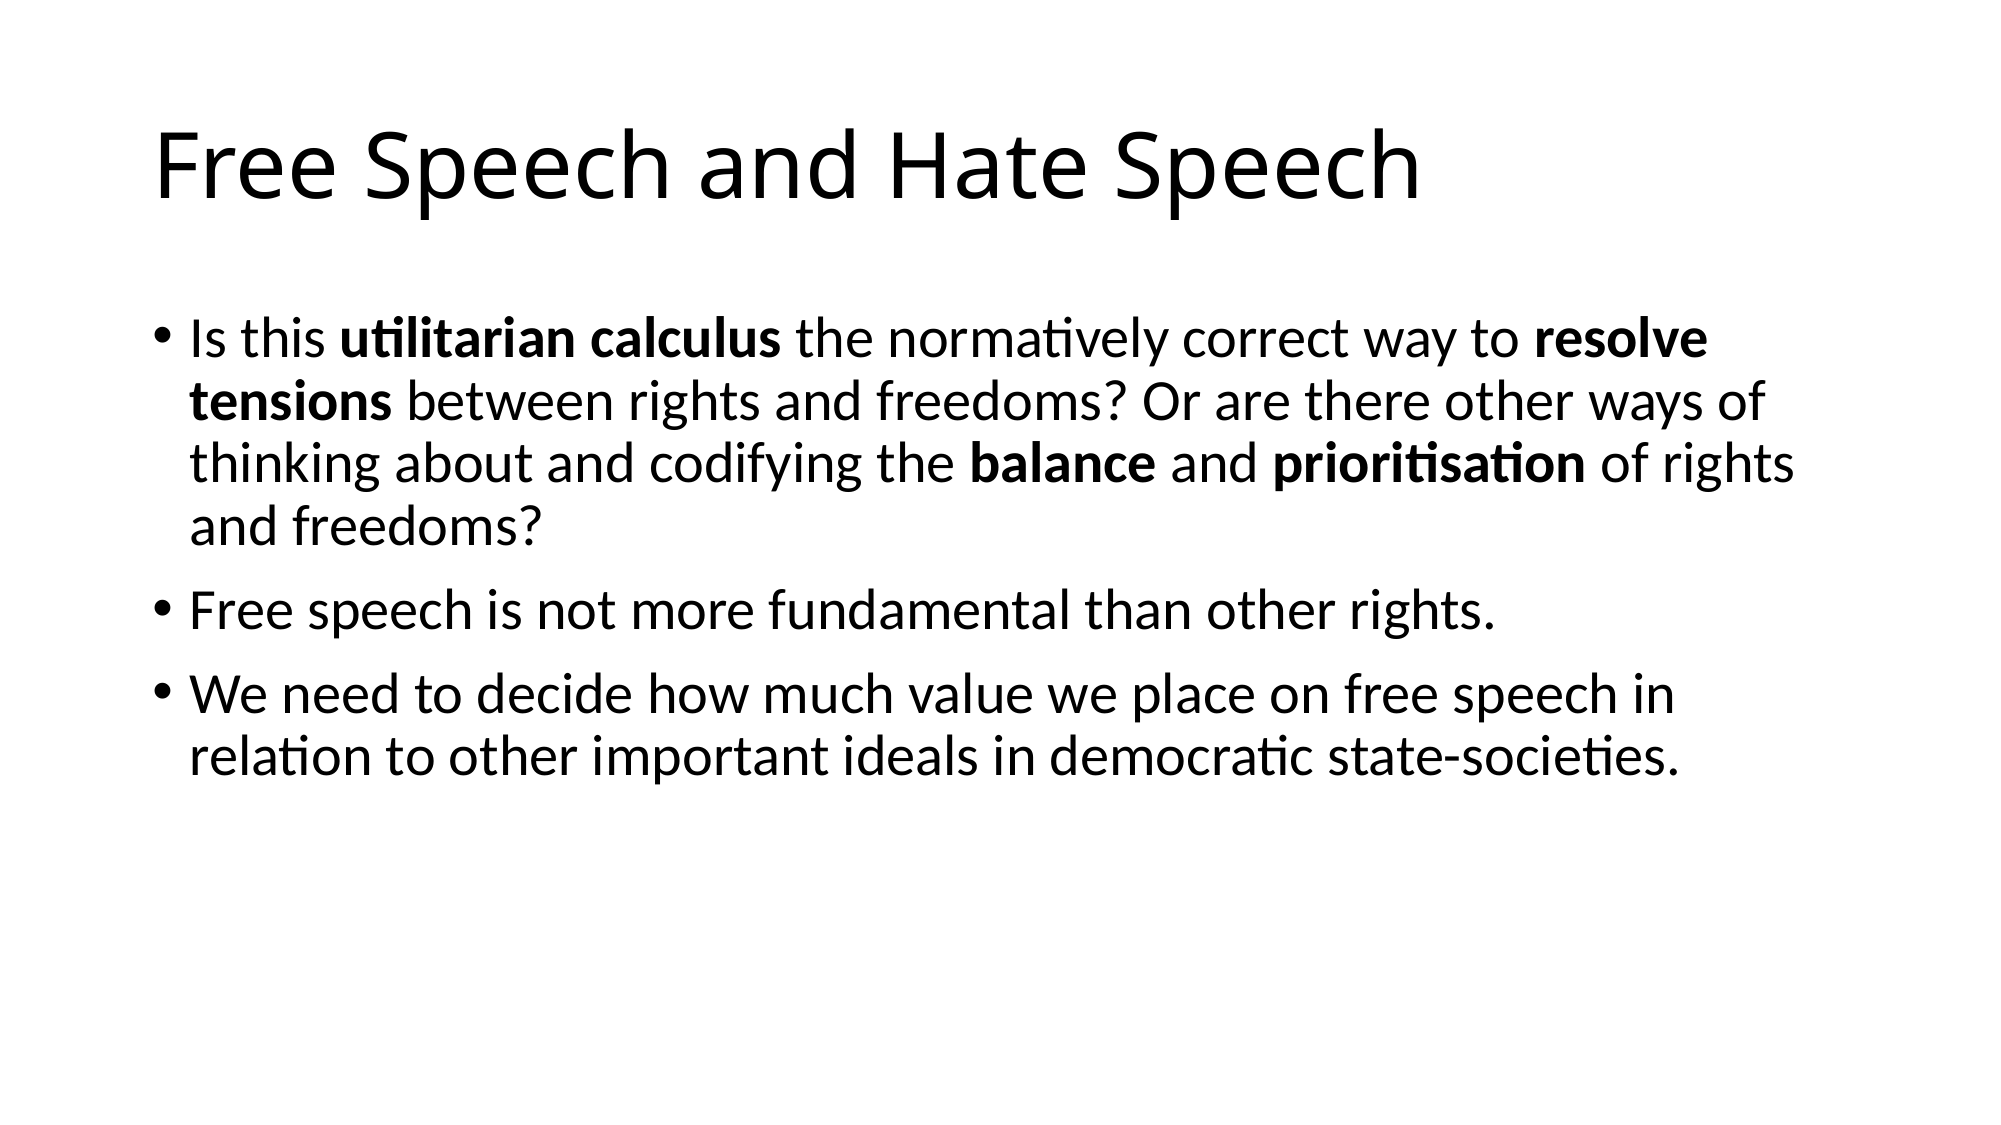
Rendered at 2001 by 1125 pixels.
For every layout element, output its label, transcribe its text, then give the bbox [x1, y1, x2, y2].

list Is this utilitarian calculus the normatively correct way to resolve tensions between rights and freedoms? Or are there other ways of thinking about and codifying the balance and prioritisation of rights and freedoms? Free speech is not more fundamental than other rights. We need to decide how much value we place on free speech in relation to other important ideals in democratic state-societies. [137, 299, 1863, 1014]
title Free Speech and Hate Speech [137, 59, 1863, 278]
